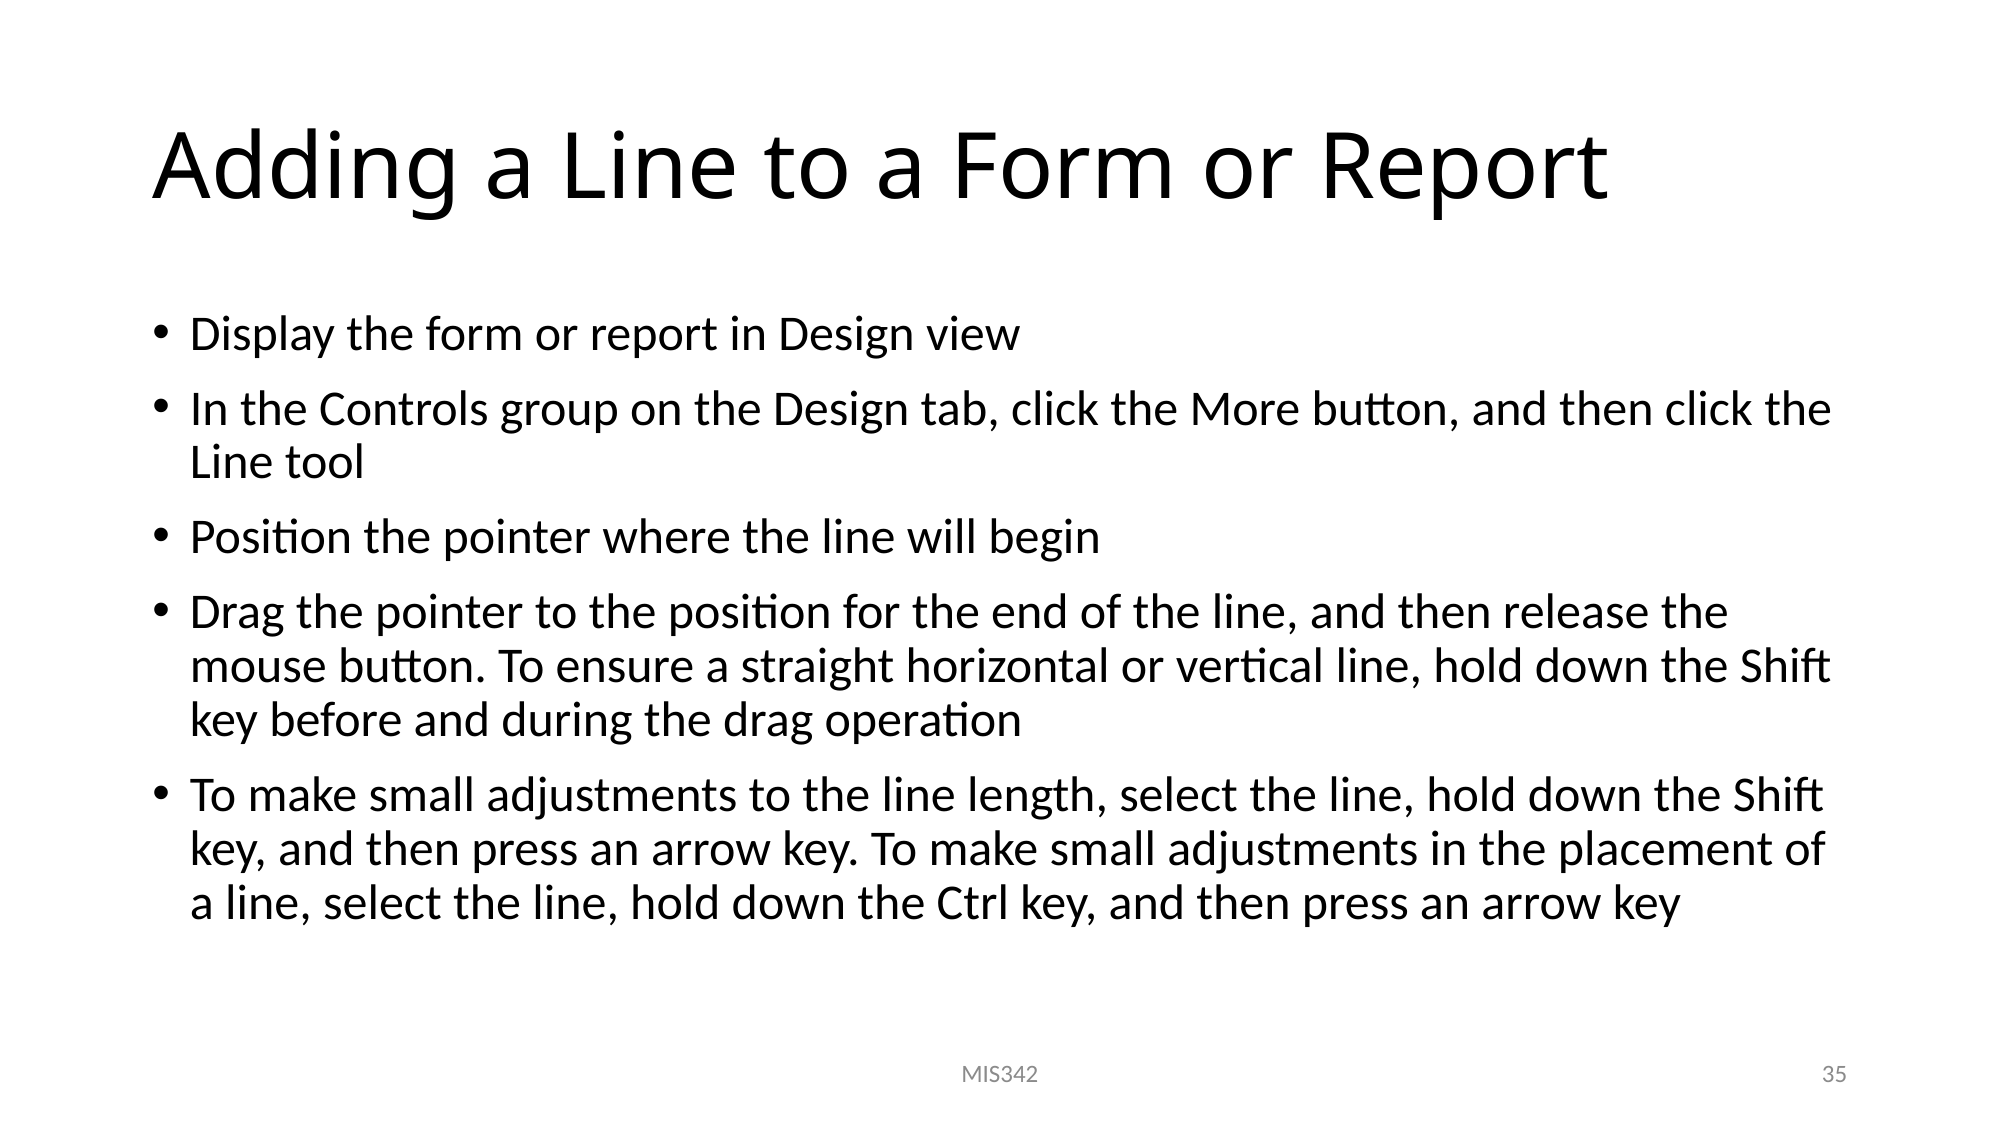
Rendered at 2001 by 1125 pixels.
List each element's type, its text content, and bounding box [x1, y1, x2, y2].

slide_number 35 [1412, 1042, 1863, 1103]
list Display the form or report in Design view In the Controls group on the Design tab, click the More button, and then click the Line tool Position the pointer where the line will begin Drag the pointer to the position for the end of the line, and then release the mouse button. To ensure a straight horizontal or vertical line, hold down the Shift key before and during the drag operation To make small adjustments to the line length, select the line, hold down the Shift key, and then press an arrow key. To make small adjustments in the placement of a line, select the line, hold down the Ctrl key, and then press an arrow key [137, 299, 1863, 1014]
title Adding a Line to a Form or Report [137, 59, 1863, 278]
footer MIS342 [662, 1042, 1338, 1103]
